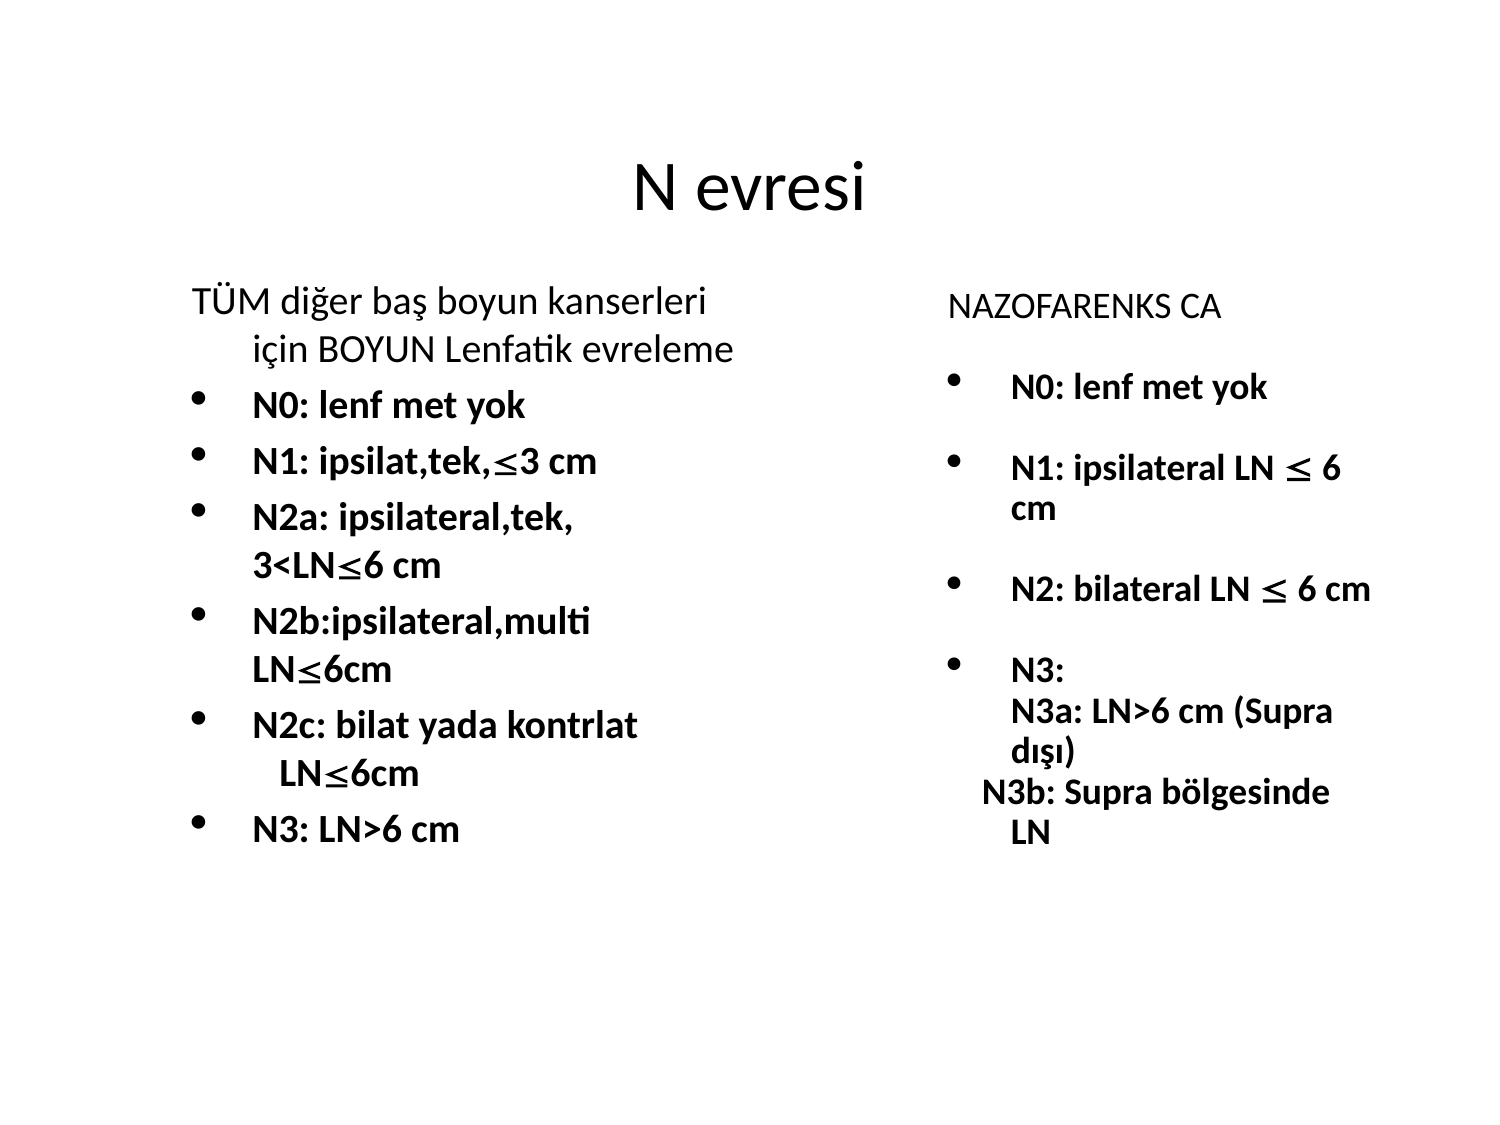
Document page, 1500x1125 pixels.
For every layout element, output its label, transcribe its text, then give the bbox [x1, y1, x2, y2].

text_box NAZOFARENKS CA N0: lenf met yok N1: ipsilateral LN  6 cm N2: bilateral LN  6 cm N3: N3a: LN>6 cm (Supra dışı) N3b: Supra bölgesinde LN [927, 278, 1388, 860]
title N evresi [75, 45, 1425, 233]
list TÜM diğer baş boyun kanserleri için BOYUN Lenfatik evreleme N0: lenf met yok N1: ipsilat,tek,3 cm N2a: ipsilateral,tek, 3<LN6 cm N2b:ipsilateral,multi LN6cm N2c: bilat yada kontrlat LN6cm N3: LN>6 cm [171, 267, 750, 905]
